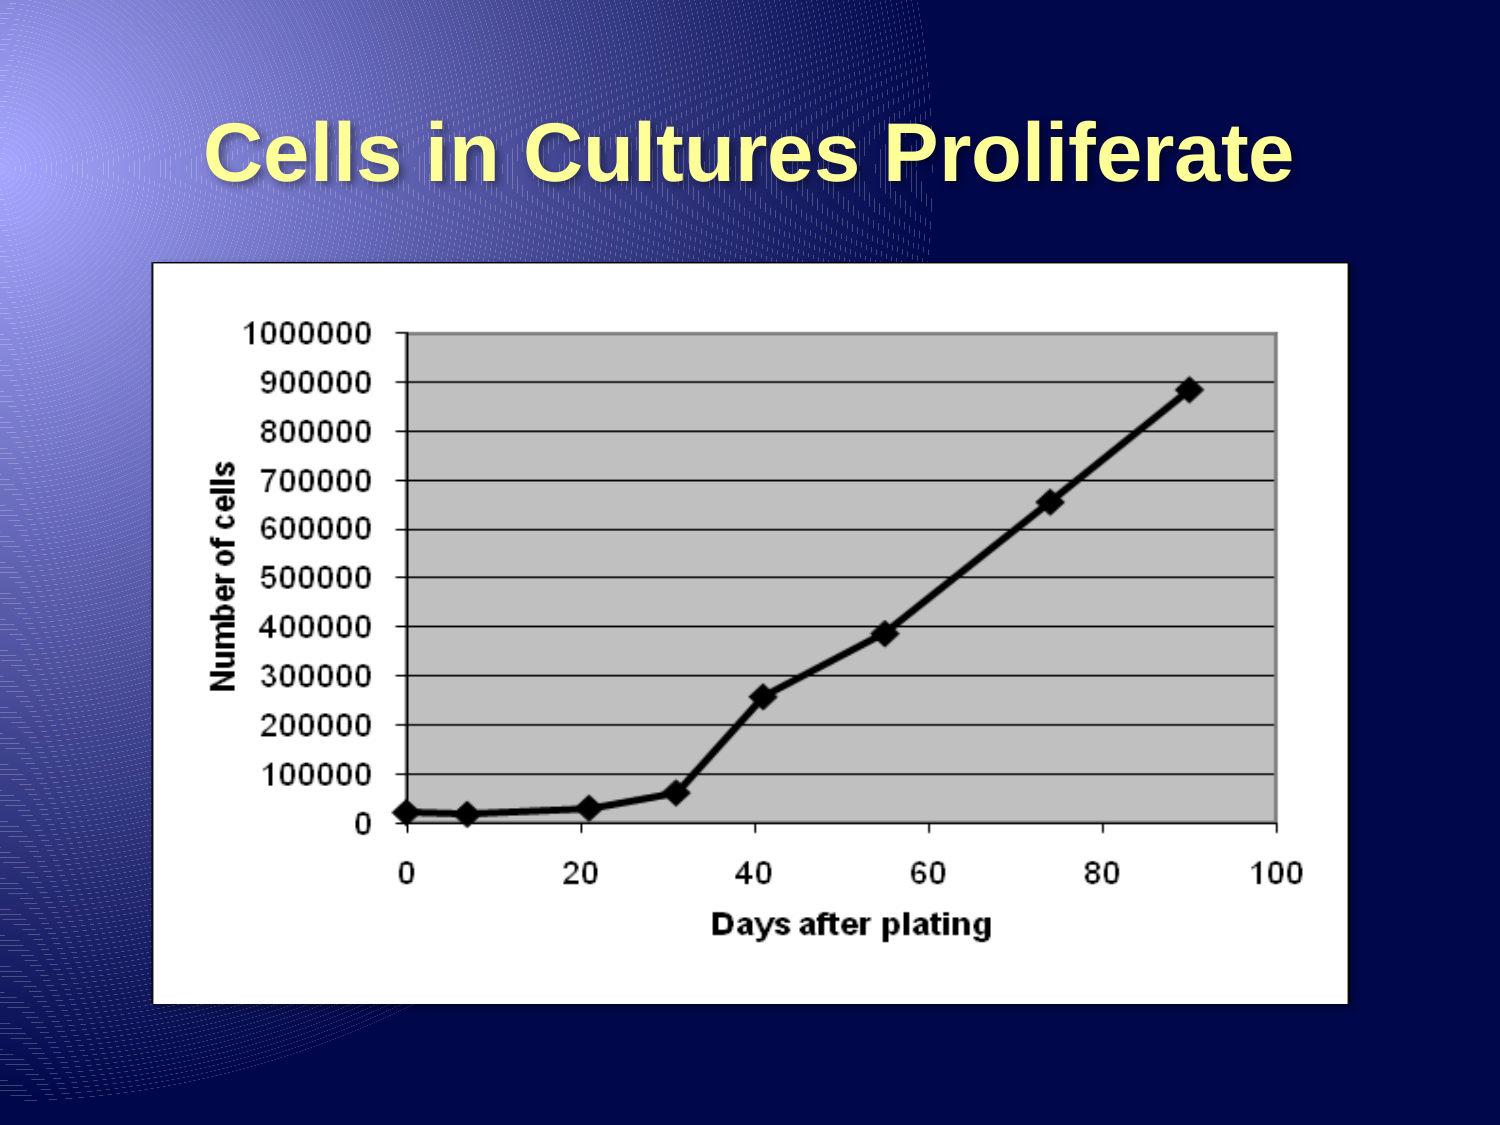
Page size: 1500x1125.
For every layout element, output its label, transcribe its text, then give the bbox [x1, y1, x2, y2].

title Cells in Cultures Proliferate [75, 12, 1425, 200]
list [149, 262, 1351, 1004]
